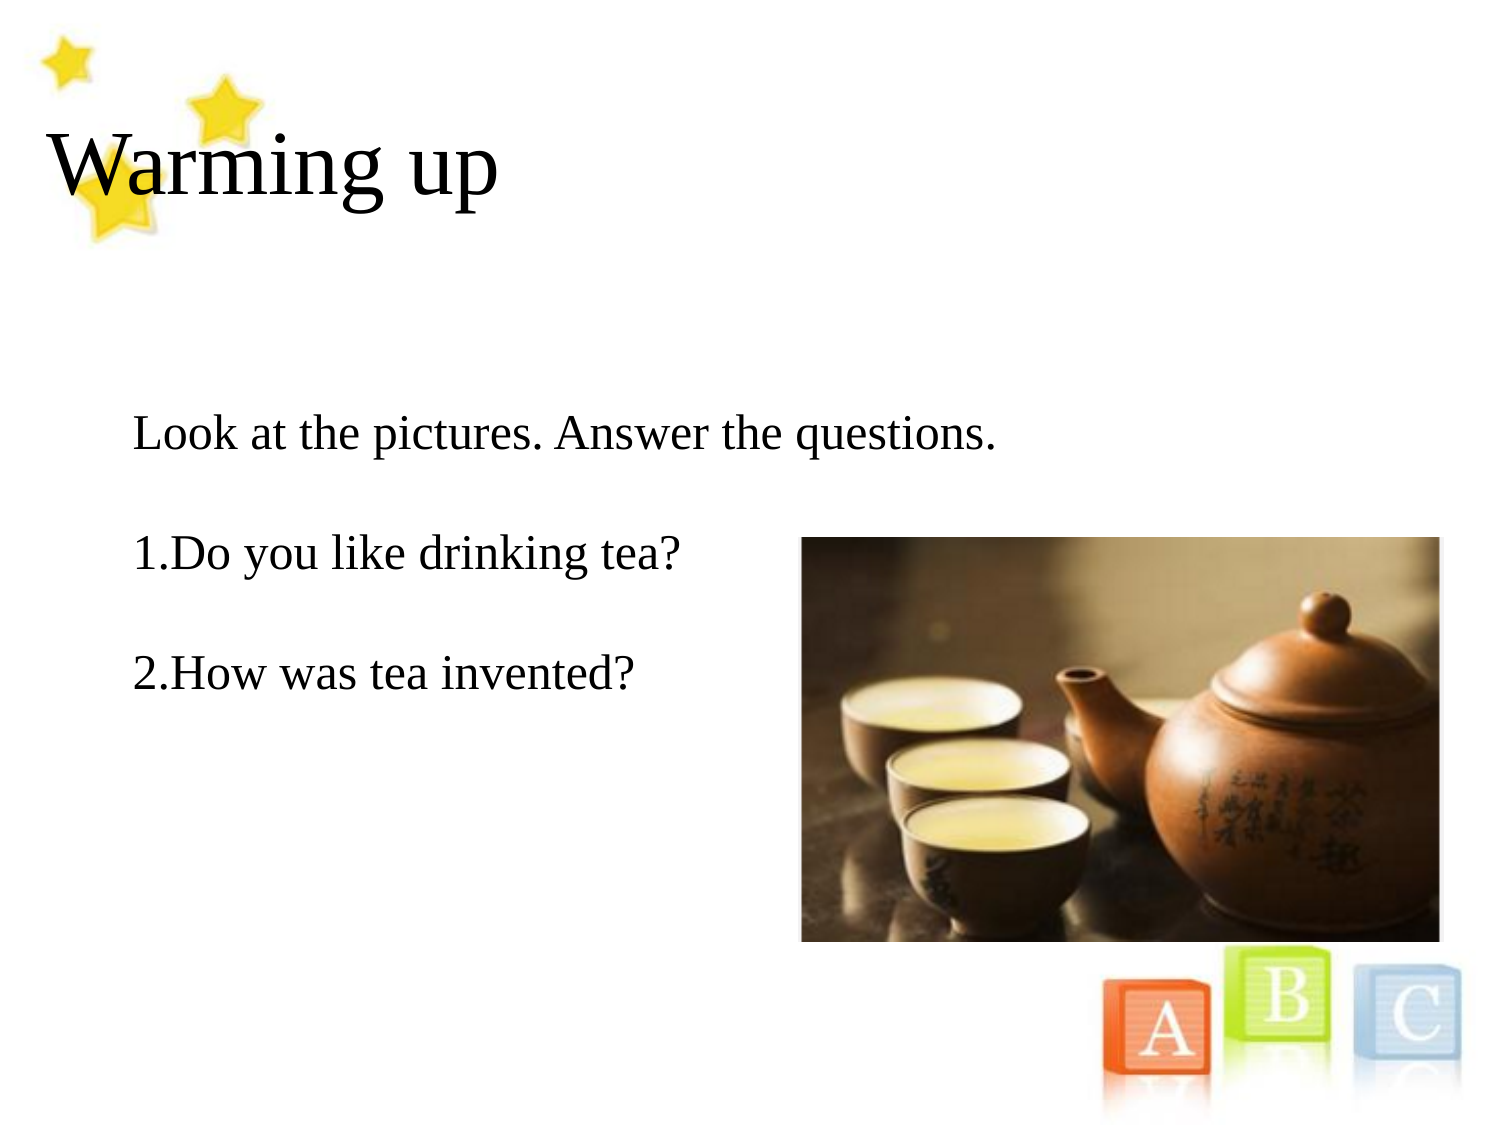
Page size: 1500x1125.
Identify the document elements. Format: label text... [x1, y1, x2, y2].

picture [0, 0, 1500, 1125]
text_box Look at the pictures. Answer the questions. 1.Do you like drinking tea? 2.How was tea invented? [117, 332, 1086, 707]
title Warming up [0, 131, 548, 295]
